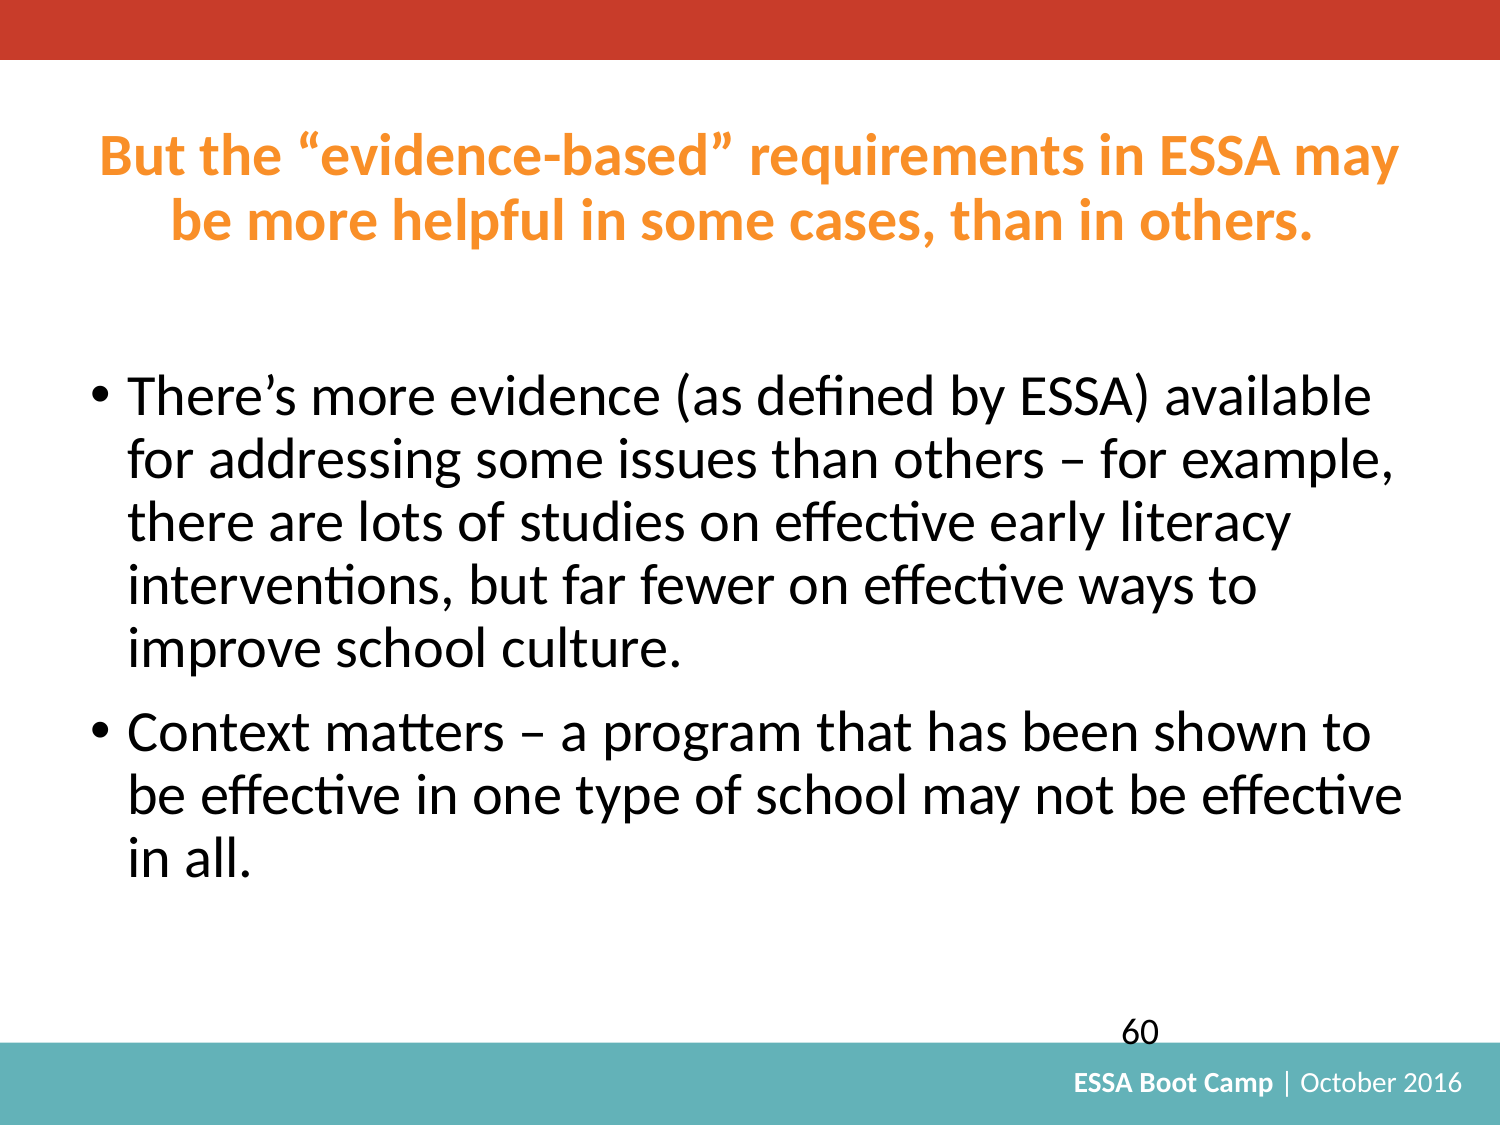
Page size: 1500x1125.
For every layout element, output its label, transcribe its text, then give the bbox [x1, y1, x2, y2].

list There’s more evidence (as defined by ESSA) available for addressing some issues than others – for example, there are lots of studies on effective early literacy interventions, but far fewer on effective ways to improve school culture. Context matters – a program that has been shown to be effective in one type of school may not be effective in all. [75, 358, 1425, 1030]
slide_number 60 [1106, 999, 1444, 1060]
title But the “evidence-based” requirements in ESSA may be more helpful in some cases, than in others. [75, 95, 1425, 283]
